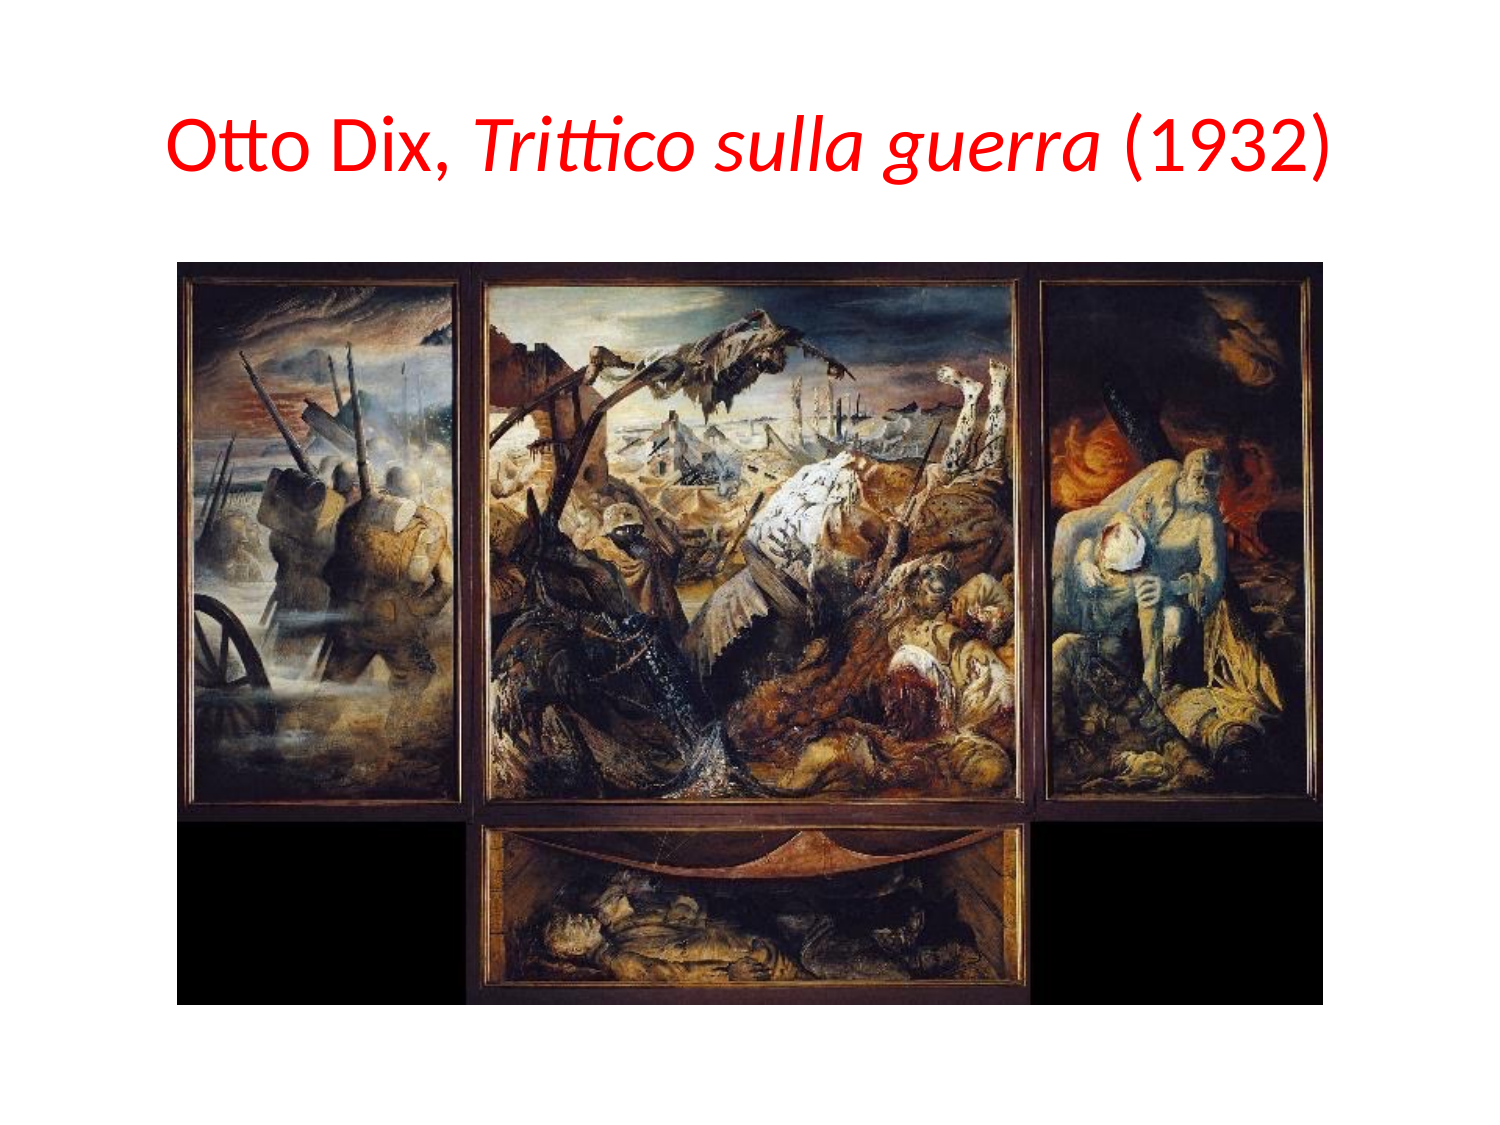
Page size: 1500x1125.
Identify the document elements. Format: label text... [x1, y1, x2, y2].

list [74, 262, 1426, 1006]
title Otto Dix, Trittico sulla guerra (1932) [75, 45, 1425, 233]
